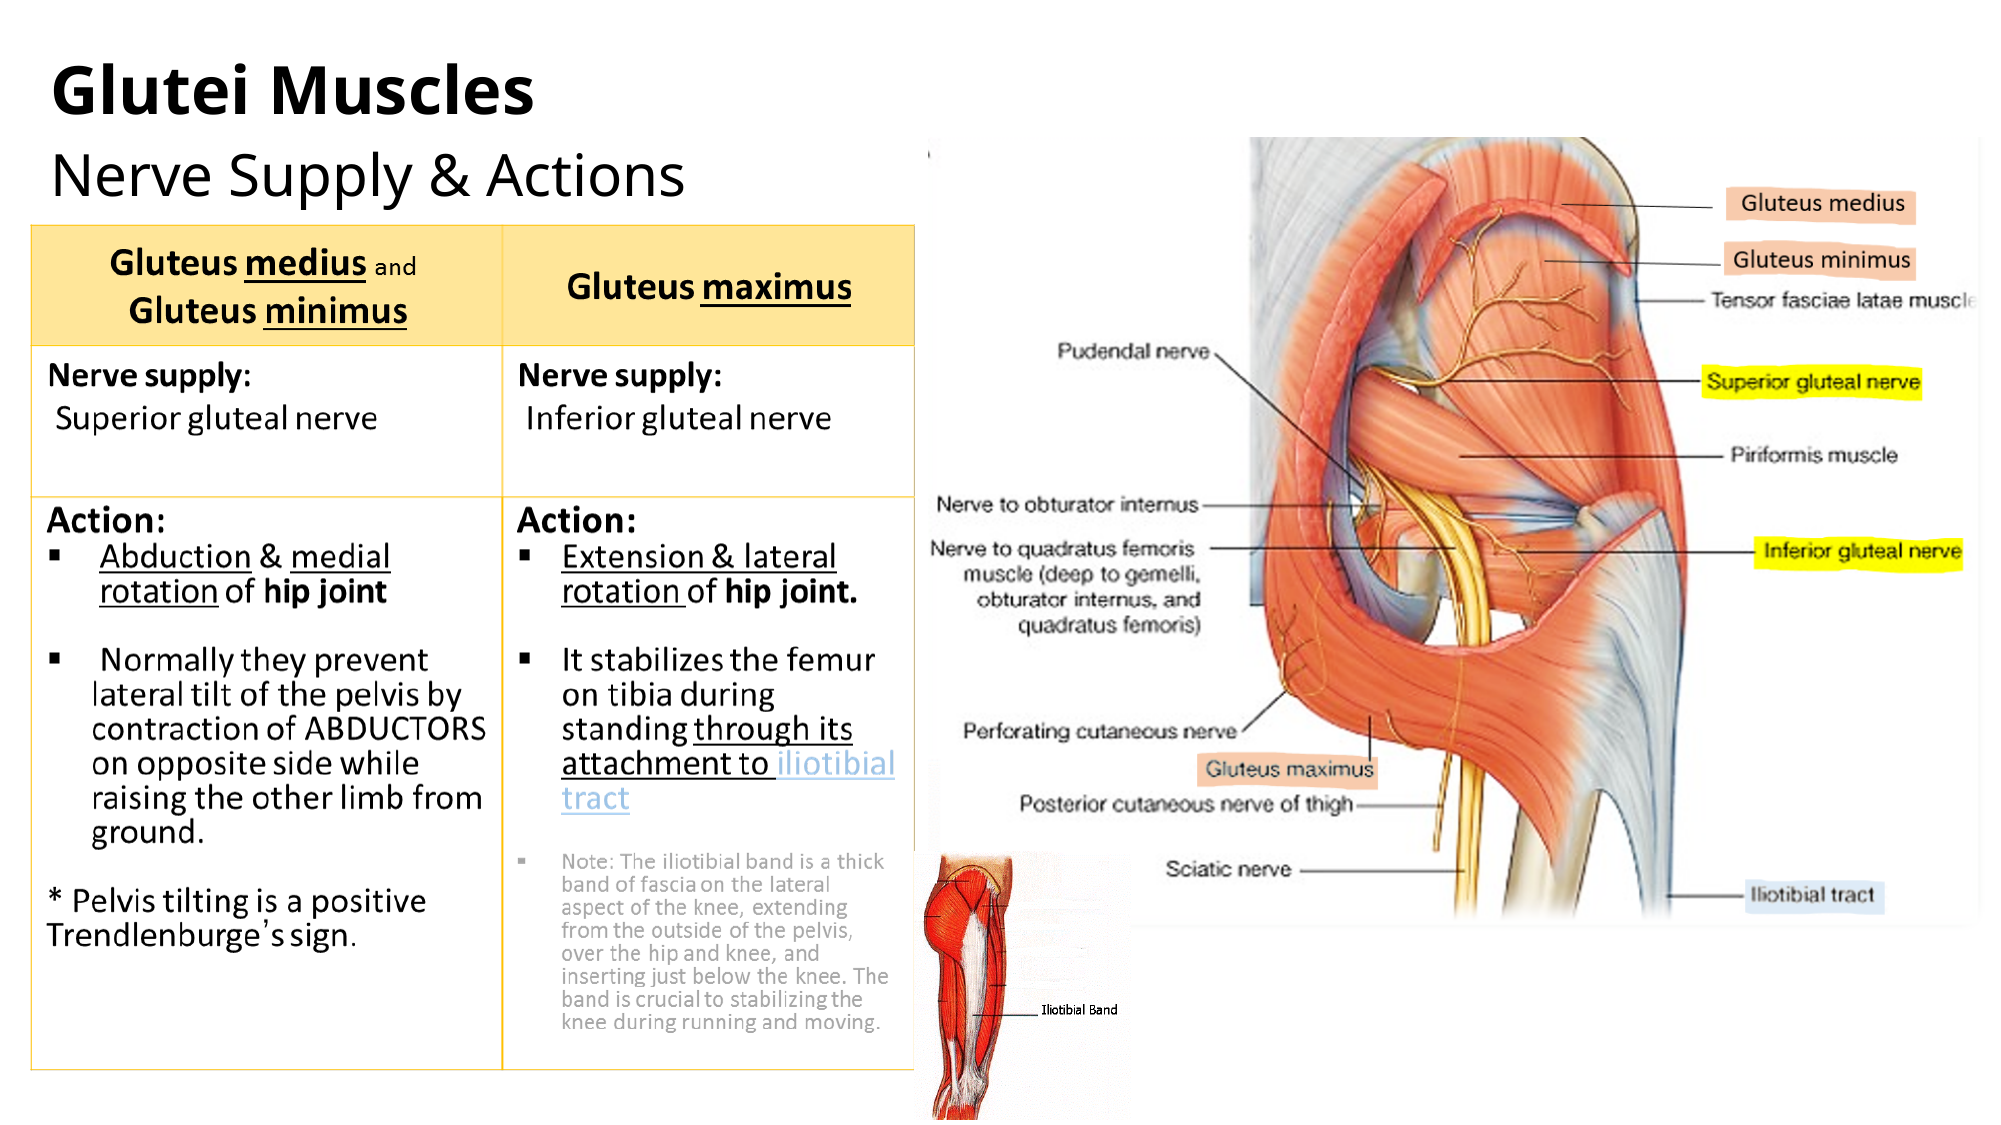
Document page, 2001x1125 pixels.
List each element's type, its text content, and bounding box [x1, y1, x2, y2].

title Glutei Muscles Nerve Supply & Actions [30, 15, 1881, 225]
picture [30, 137, 1991, 1120]
